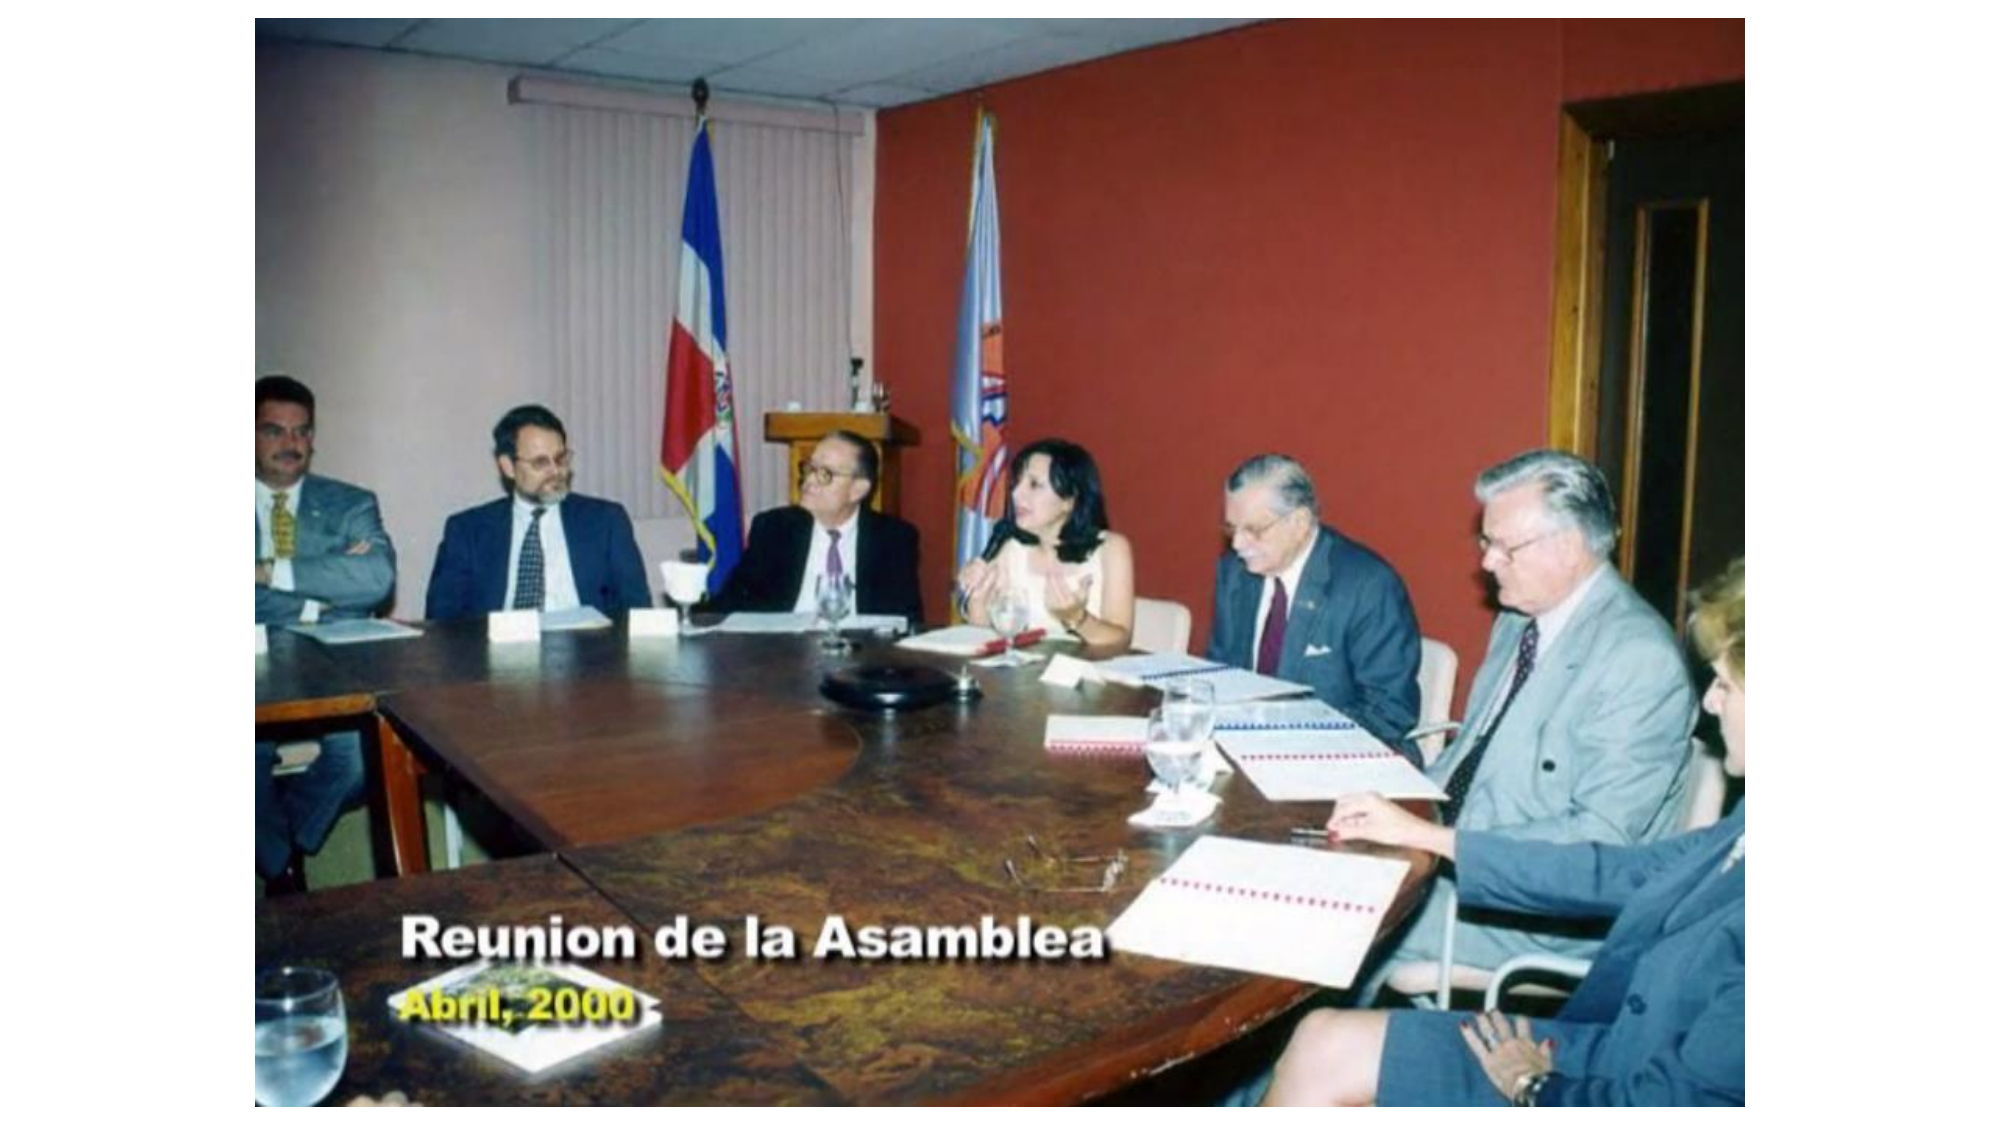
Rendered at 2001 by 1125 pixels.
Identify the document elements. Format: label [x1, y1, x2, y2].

picture [255, 18, 1745, 1107]
